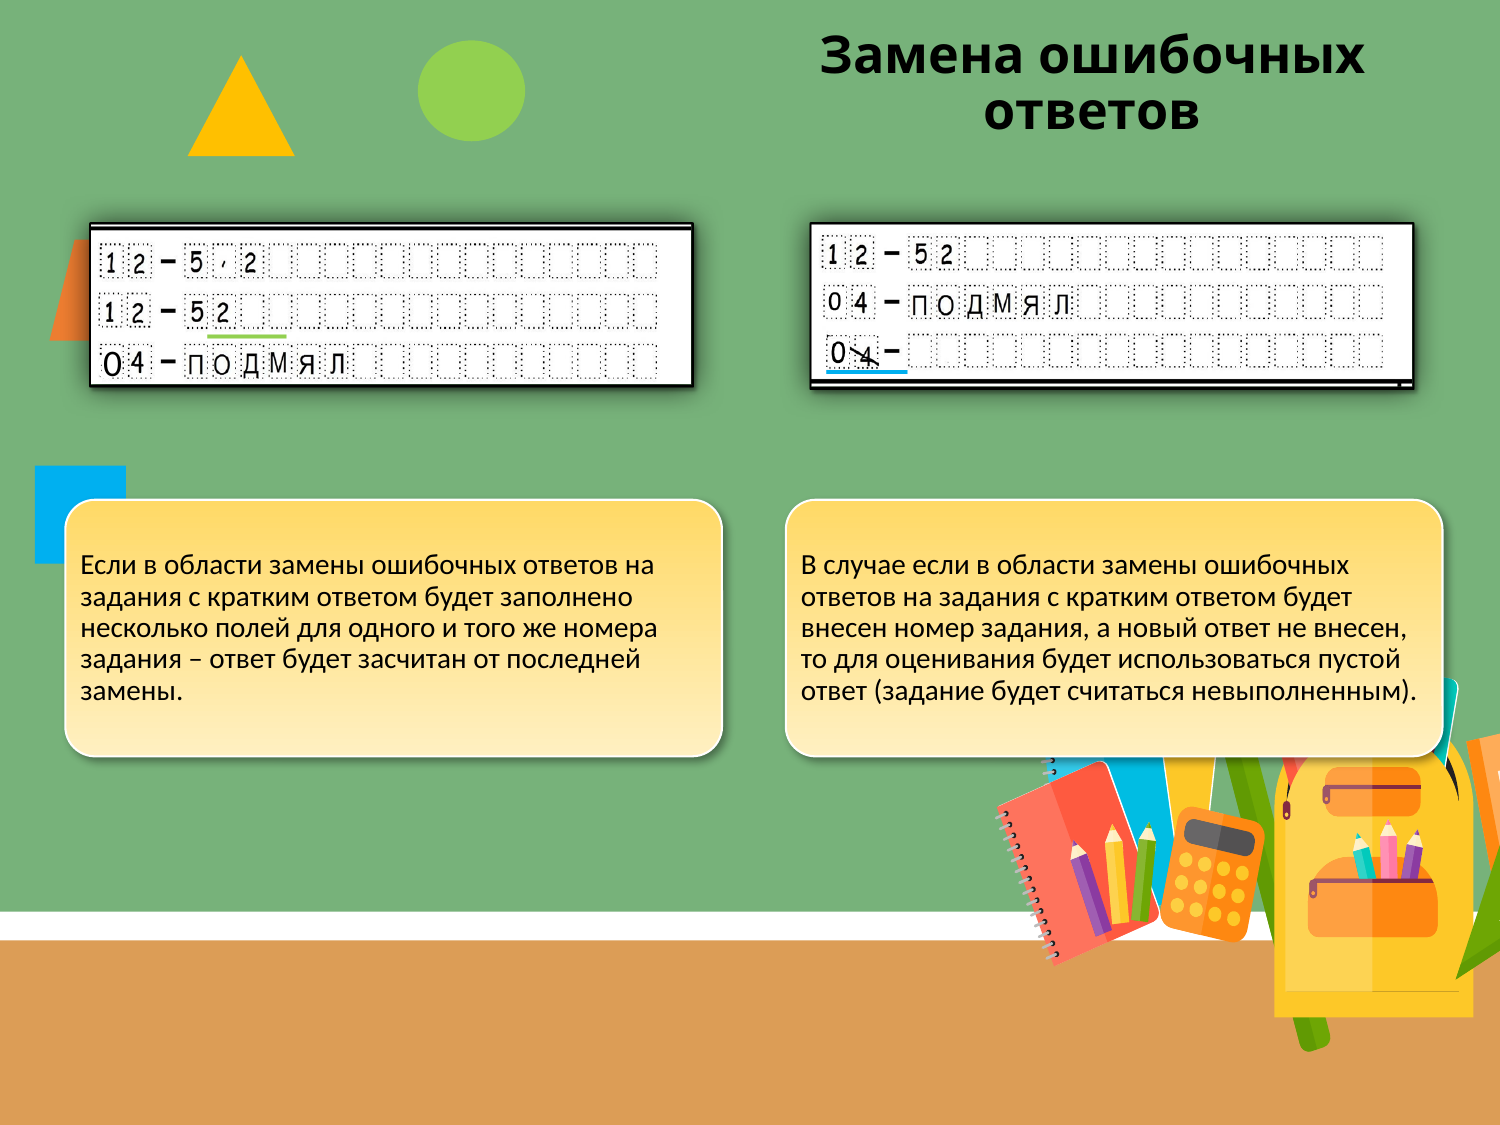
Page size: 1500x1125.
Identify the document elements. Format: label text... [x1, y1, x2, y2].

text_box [65, 499, 722, 757]
picture [86, 220, 701, 396]
title Замена ошибочных ответов [739, 39, 1446, 132]
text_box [785, 499, 1443, 757]
picture [807, 221, 1422, 398]
